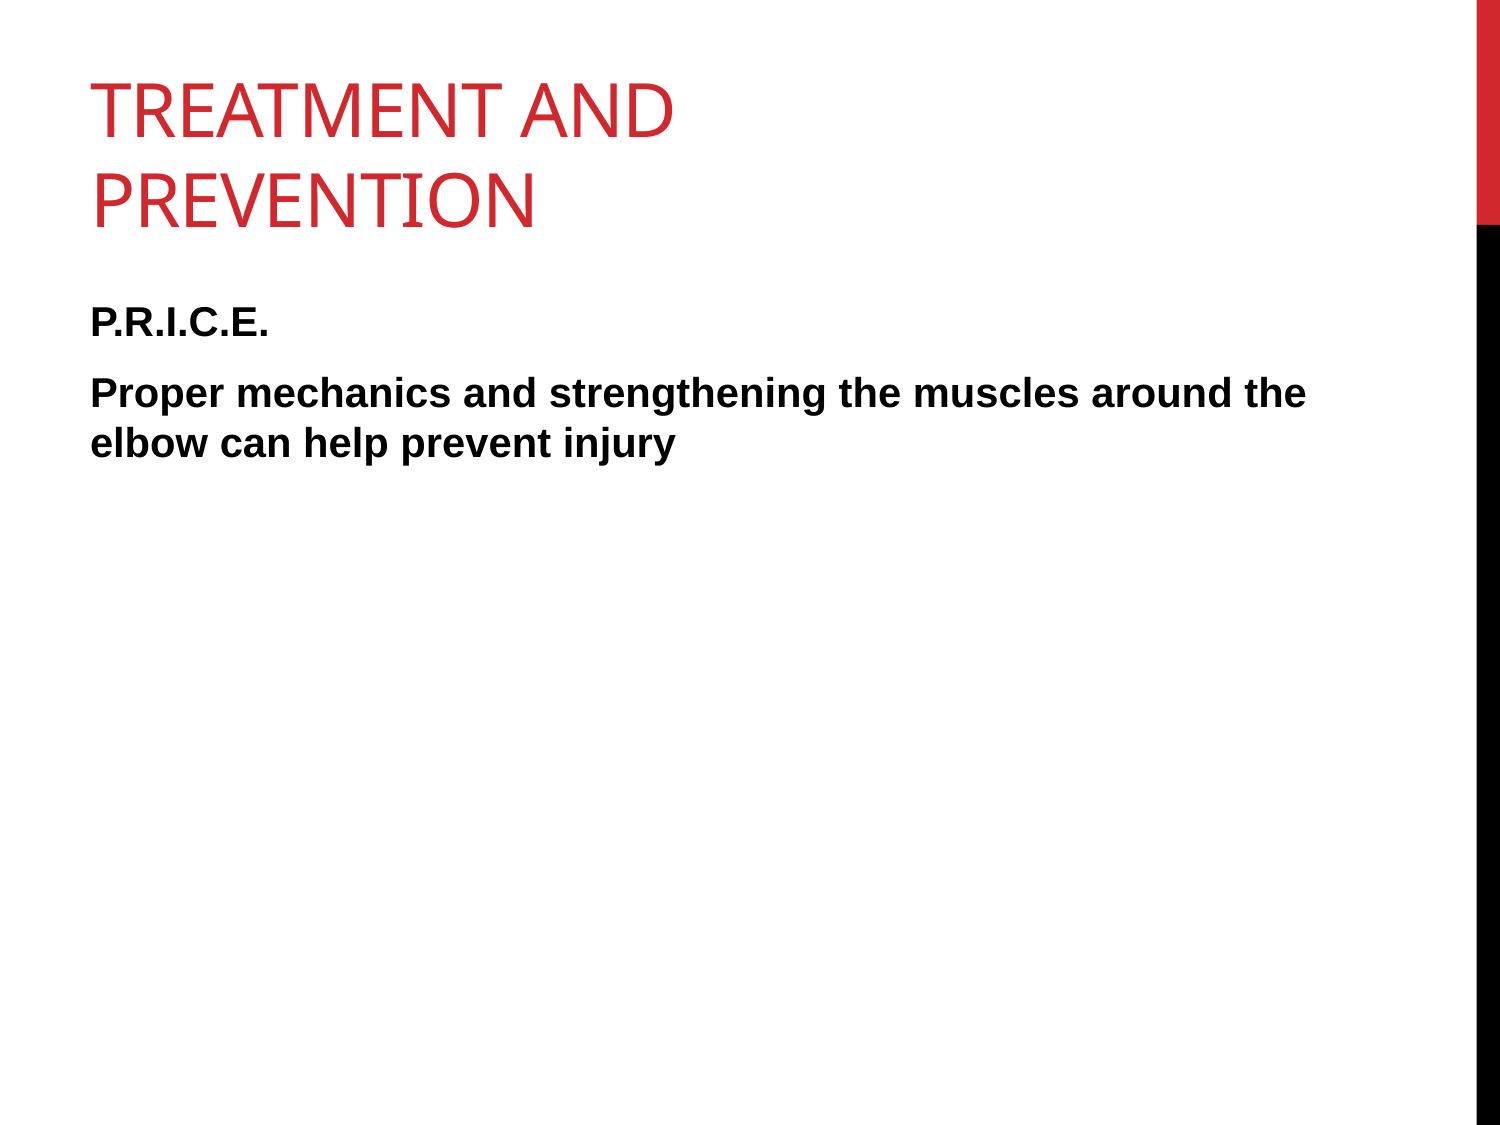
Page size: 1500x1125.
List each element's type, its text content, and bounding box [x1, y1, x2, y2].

title Treatment and Prevention [75, 25, 1025, 250]
list P.R.I.C.E. Proper mechanics and strengthening the muscles around the elbow can help prevent injury [75, 287, 1325, 1005]
